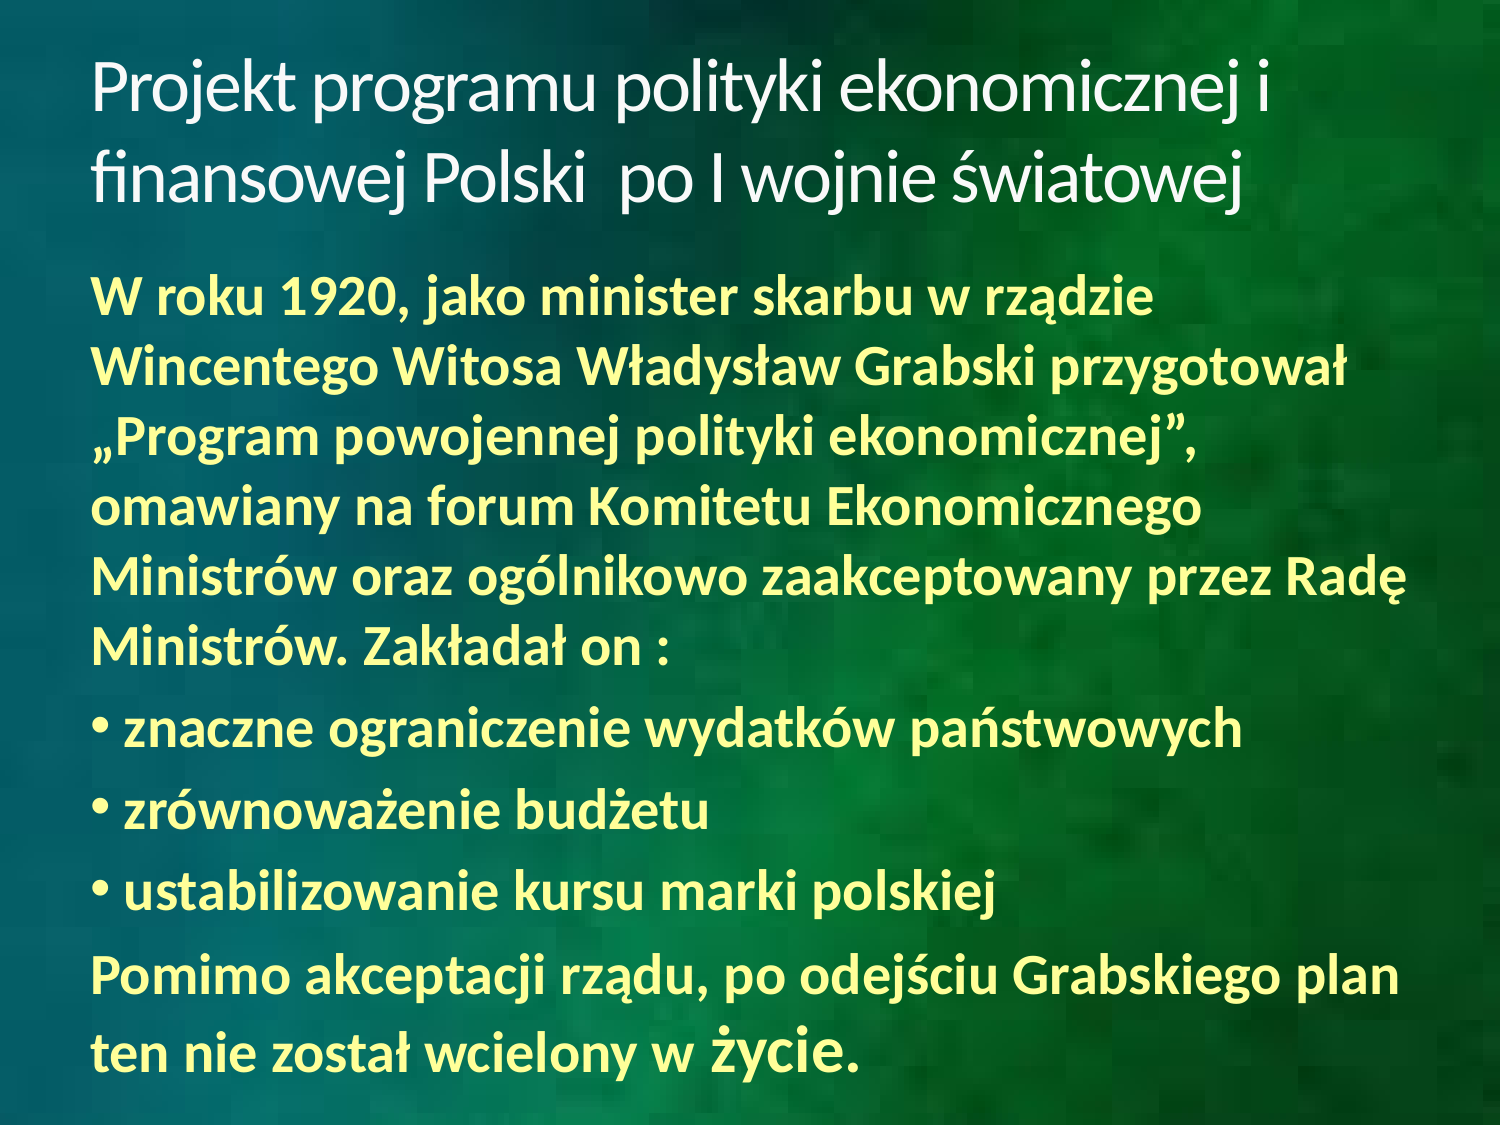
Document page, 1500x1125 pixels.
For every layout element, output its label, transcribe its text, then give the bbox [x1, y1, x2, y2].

list W roku 1920, jako minister skarbu w rządzie Wincentego Witosa Władysław Grabski przygotował „Program powojennej polityki ekonomicznej”, omawiany na forum Komitetu Ekonomicznego Ministrów oraz ogólnikowo zaakceptowany przez Radę Ministrów. Zakładał on : znaczne ograniczenie wydatków państwowych zrównoważenie budżetu ustabilizowanie kursu marki polskiej Pomimo akceptacji rządu, po odejściu Grabskiego plan ten nie został wcielony w życie. [74, 249, 1426, 1055]
title Projekt programu polityki ekonomicznej i finansowej Polski po I wojnie światowej [74, 24, 1426, 226]
picture [0, 0, 1500, 1125]
